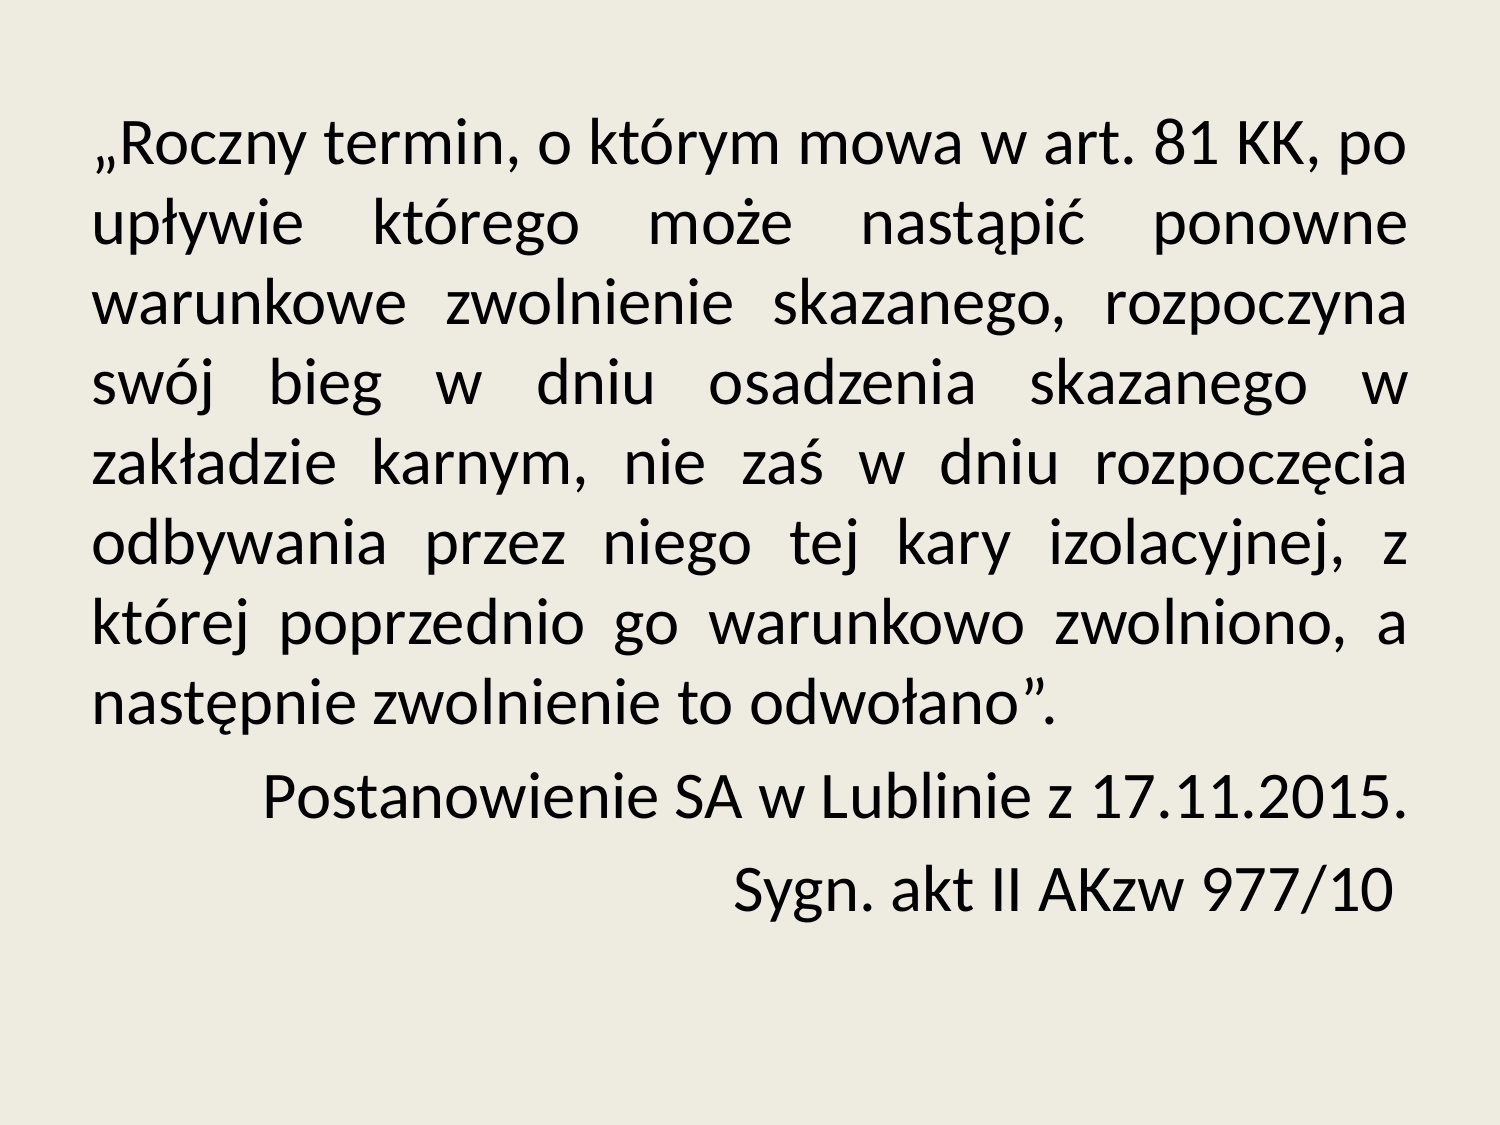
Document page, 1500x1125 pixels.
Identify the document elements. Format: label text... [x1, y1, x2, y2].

list „Roczny termin, o którym mowa w art. 81 KK, po upływie którego może nastąpić ponowne warunkowe zwolnienie skazanego, rozpoczyna swój bieg w dniu osadzenia skazanego w zakładzie karnym, nie zaś w dniu rozpoczęcia odbywania przez niego tej kary izolacyjnej, z której poprzednio go warunkowo zwolniono, a następnie zwolnienie to odwołano”. Postanowienie SA w Lublinie z 17.11.2015. Sygn. akt II AKzw 977/10 [76, 90, 1425, 1005]
